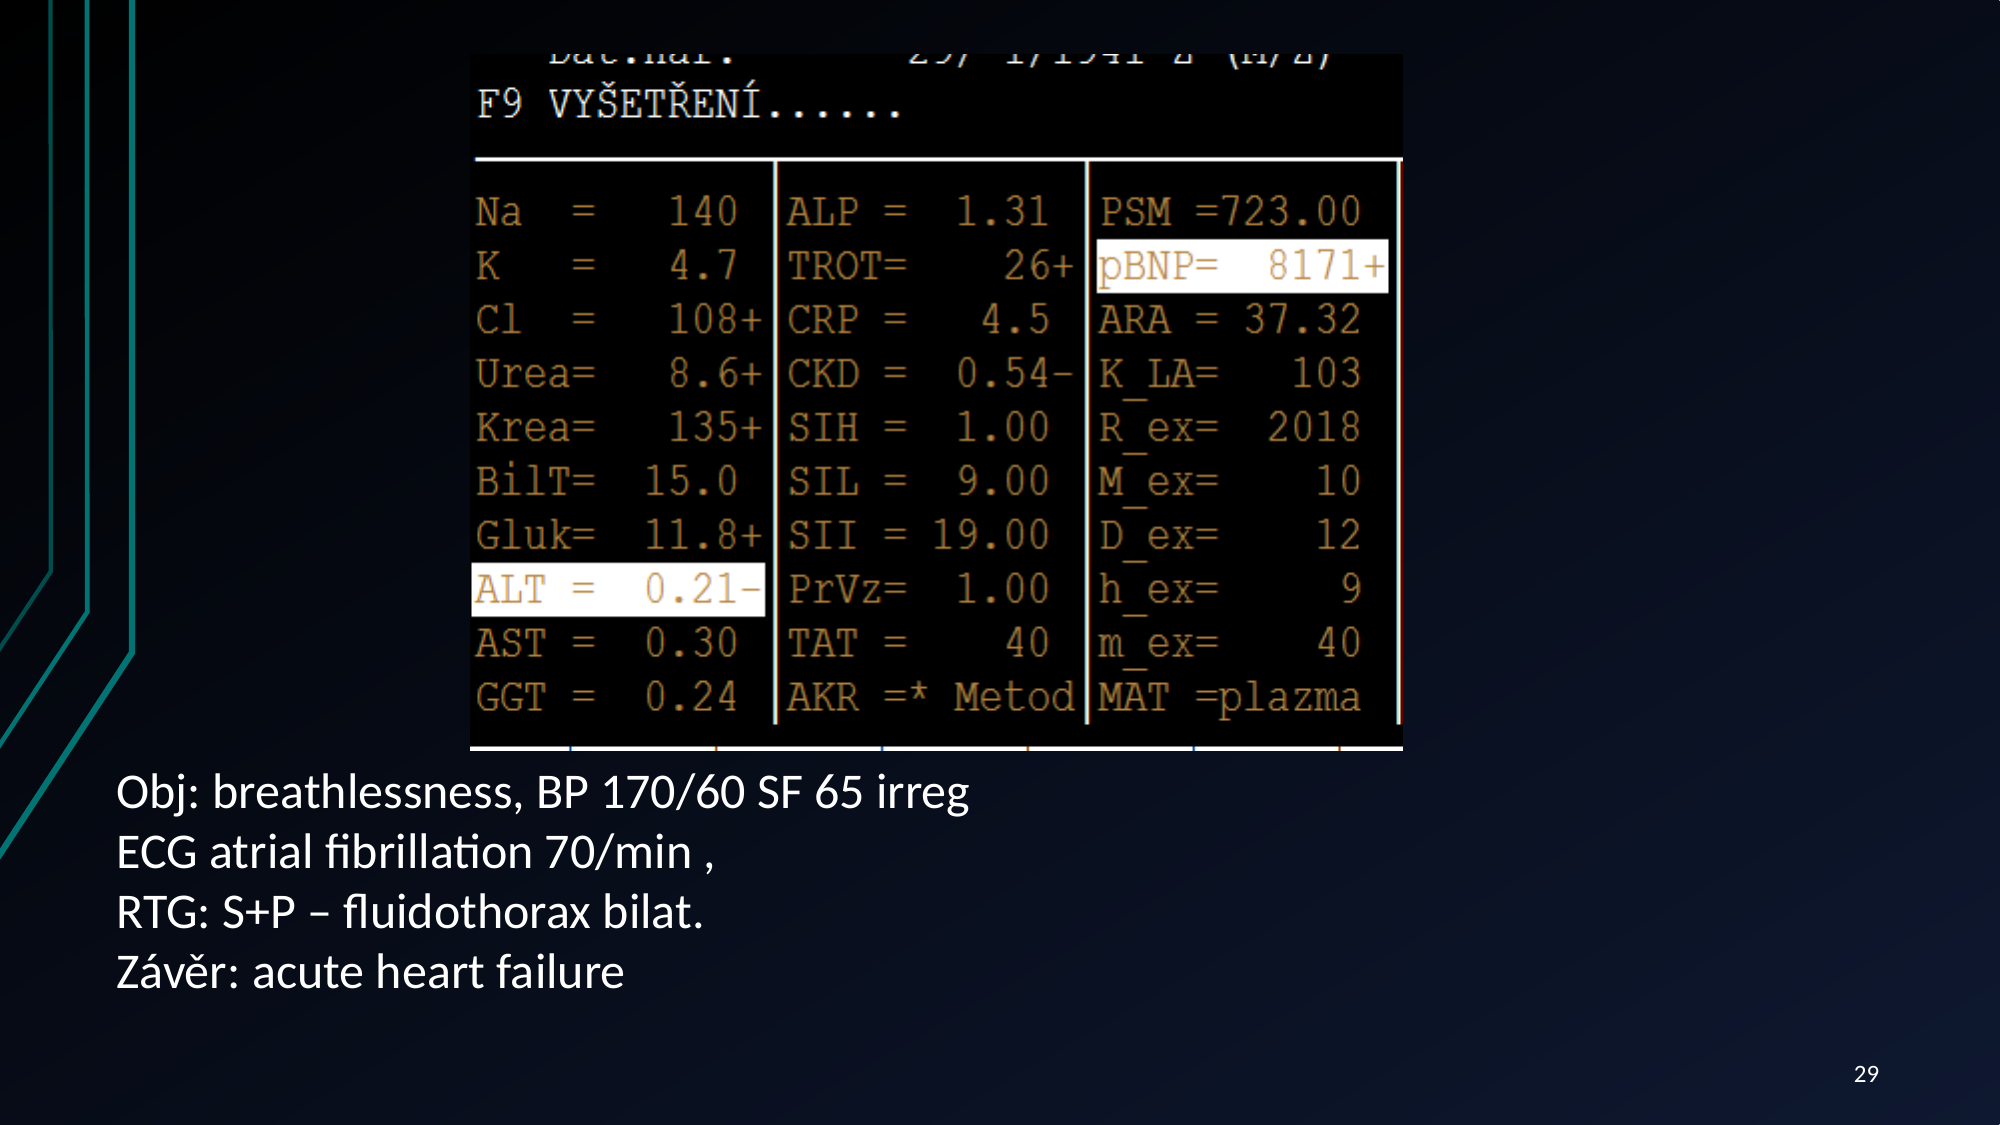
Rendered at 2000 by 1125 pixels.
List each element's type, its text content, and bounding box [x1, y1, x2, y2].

text_box Obj: breathlessness, BP 170/60 SF 65 irreg ECG atrial fibrillation 70/min , RTG: S+P – fluidothorax bilat. Závěr: acute heart failure [101, 750, 1933, 1006]
picture [470, 54, 1403, 752]
slide_number 29 [1732, 1042, 1900, 1103]
